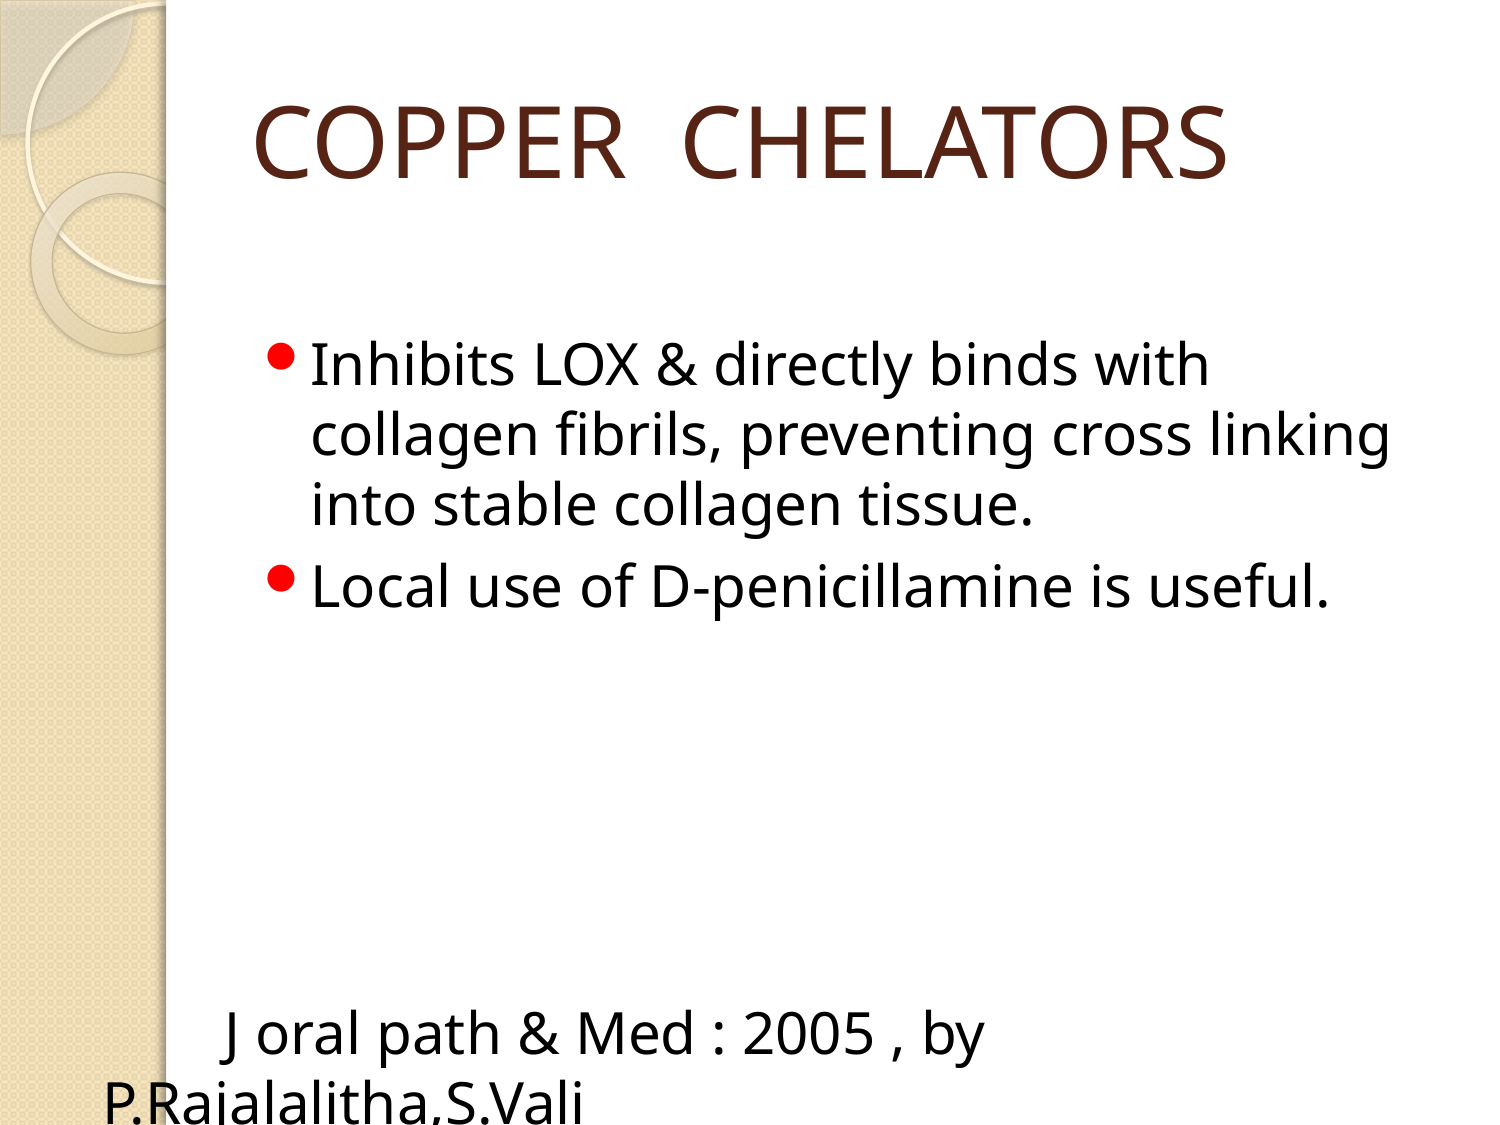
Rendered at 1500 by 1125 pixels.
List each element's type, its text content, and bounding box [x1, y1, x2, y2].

title COPPER CHELATORS [235, 45, 1466, 233]
list Inhibits LOX & directly binds with collagen fibrils, preventing cross linking into stable collagen tissue. Local use of D-penicillamine is useful. [235, 237, 1466, 1025]
text_box J oral path & Med : 2005 , by P.Rajalalitha,S.Vali [87, 988, 1450, 1125]
